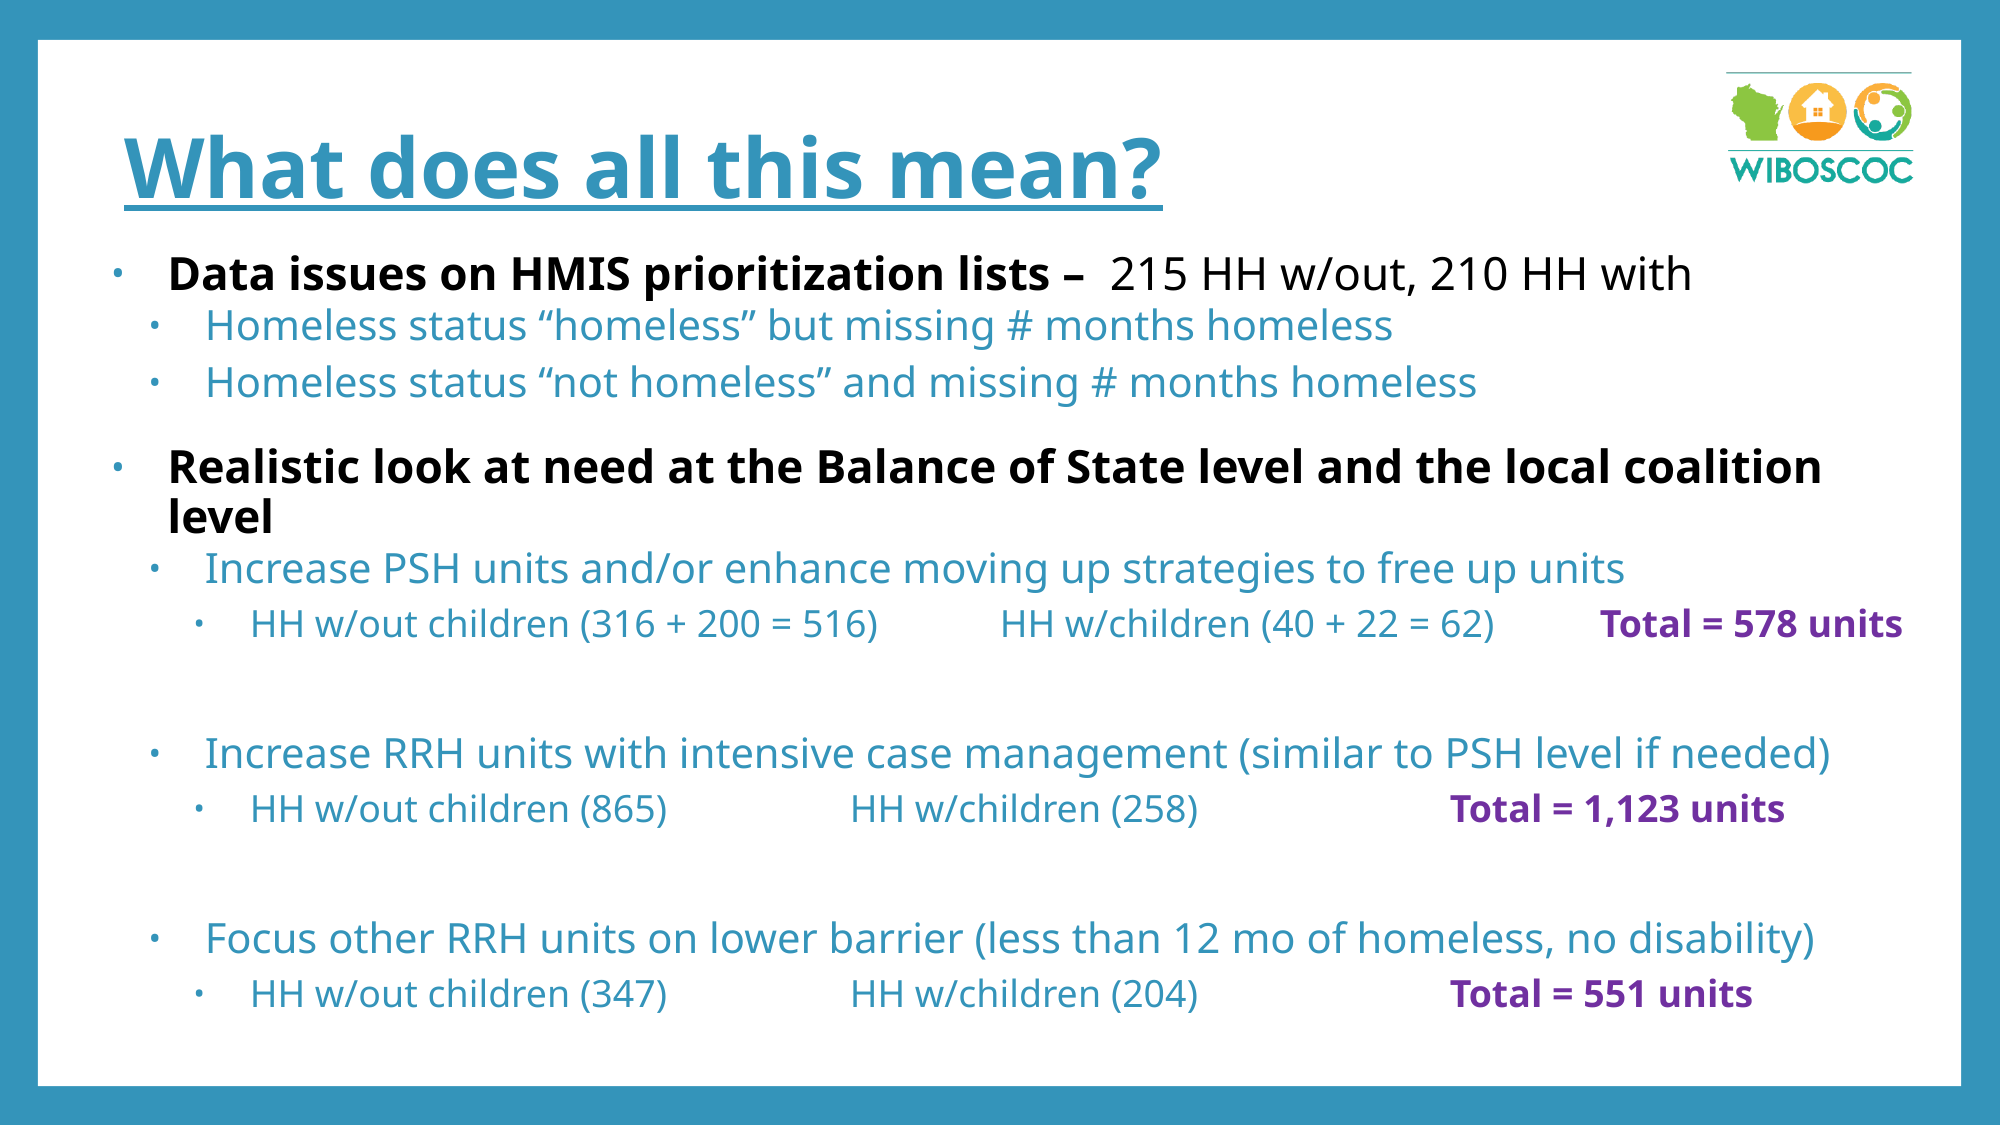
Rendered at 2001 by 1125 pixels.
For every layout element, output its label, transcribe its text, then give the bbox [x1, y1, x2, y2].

title What does all this mean? [109, 99, 1560, 243]
picture [1718, 54, 1923, 206]
list Data issues on HMIS prioritization lists – 215 HH w/out, 210 HH with Homeless status “homeless” but missing # months homeless Homeless status “not homeless” and missing # months homeless Realistic look at need at the Balance of State level and the local coalition level Increase PSH units and/or enhance moving up strategies to free up units HH w/out children (316 + 200 = 516) HH w/children (40 + 22 = 62) Total = 578 units Increase RRH units with intensive case management (similar to PSH level if needed) HH w/out children (865) HH w/children (258) Total = 1,123 units Focus other RRH units on lower barrier (less than 12 mo of homeless, no disability) HH w/out children (347) HH w/children (204) Total = 551 units [96, 243, 1926, 1059]
